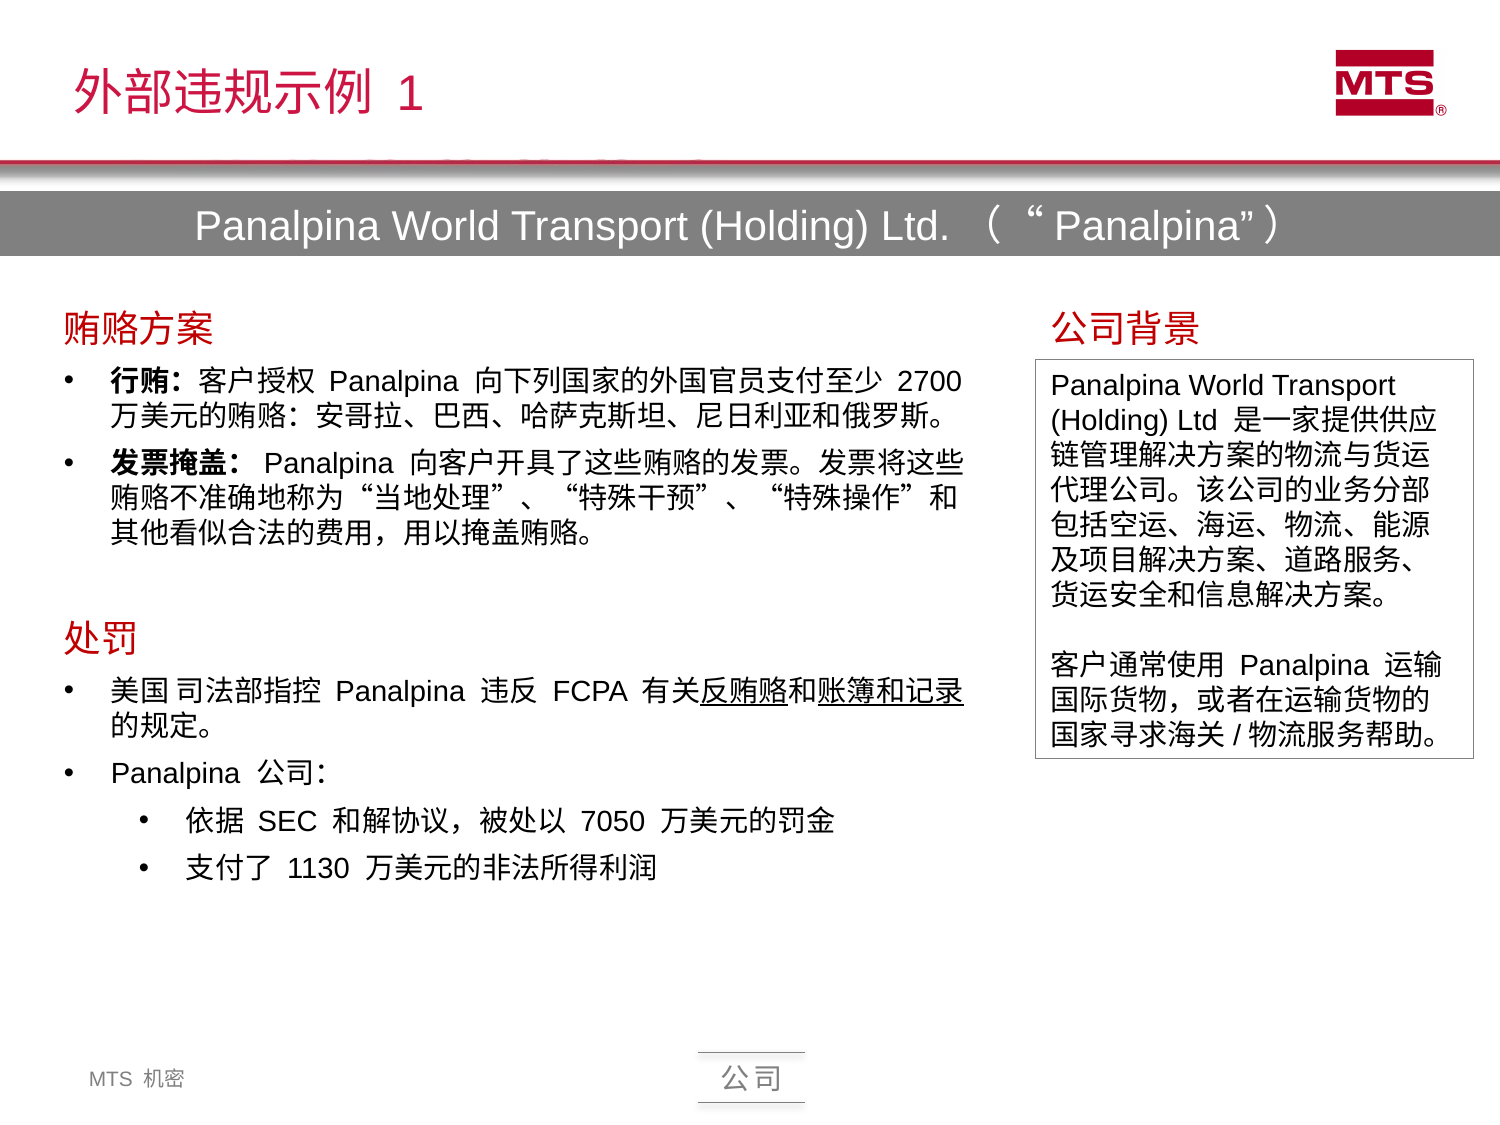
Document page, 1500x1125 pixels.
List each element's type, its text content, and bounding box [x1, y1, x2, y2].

text_box 外部违规示例 1 [58, 33, 1417, 89]
text_box 公司背景 [1035, 297, 1474, 358]
picture [0, 159, 1500, 188]
picture [1335, 49, 1447, 117]
text_box 贿赂方案 行贿：客户授权 Panalpina 向下列国家的外国官员支付至少 2700 万美元的贿赂：安哥拉、巴西、哈萨克斯坦、尼日利亚和俄罗斯。 发票掩盖：Panalpina 向客户开具了这些贿赂的发票。发票将这些贿赂不准确地称为“当地处理”、“特殊干预”、“特殊操作”和其他看似合法的费用，用以掩盖贿赂。 处罚 美国 司法部指控 Panalpina 违反 FCPA 有关反贿赂和账簿和记录的规定。 Panalpina 公司： 依据 SEC 和解协议，被处以 7050 万美元的罚金 支付了 1130 万美元的非法所得利润 [49, 297, 998, 892]
text_box Panalpina World Transport (Holding) Ltd 是一家提供供应 链管理解决方案的物流与货运代理公司。该公司的业务分部包括空运、海运、物流、能源及项目解决方案、道路服务、货运安全和信息解决方案。 客户通常使用 Panalpina 运输国际货物，或者在运输货物的国家寻求海关/物流服务帮助。 [1035, 359, 1474, 759]
text_box Panalpina World Transport (Holding) Ltd.（“Panalpina”） [0, 191, 1500, 256]
